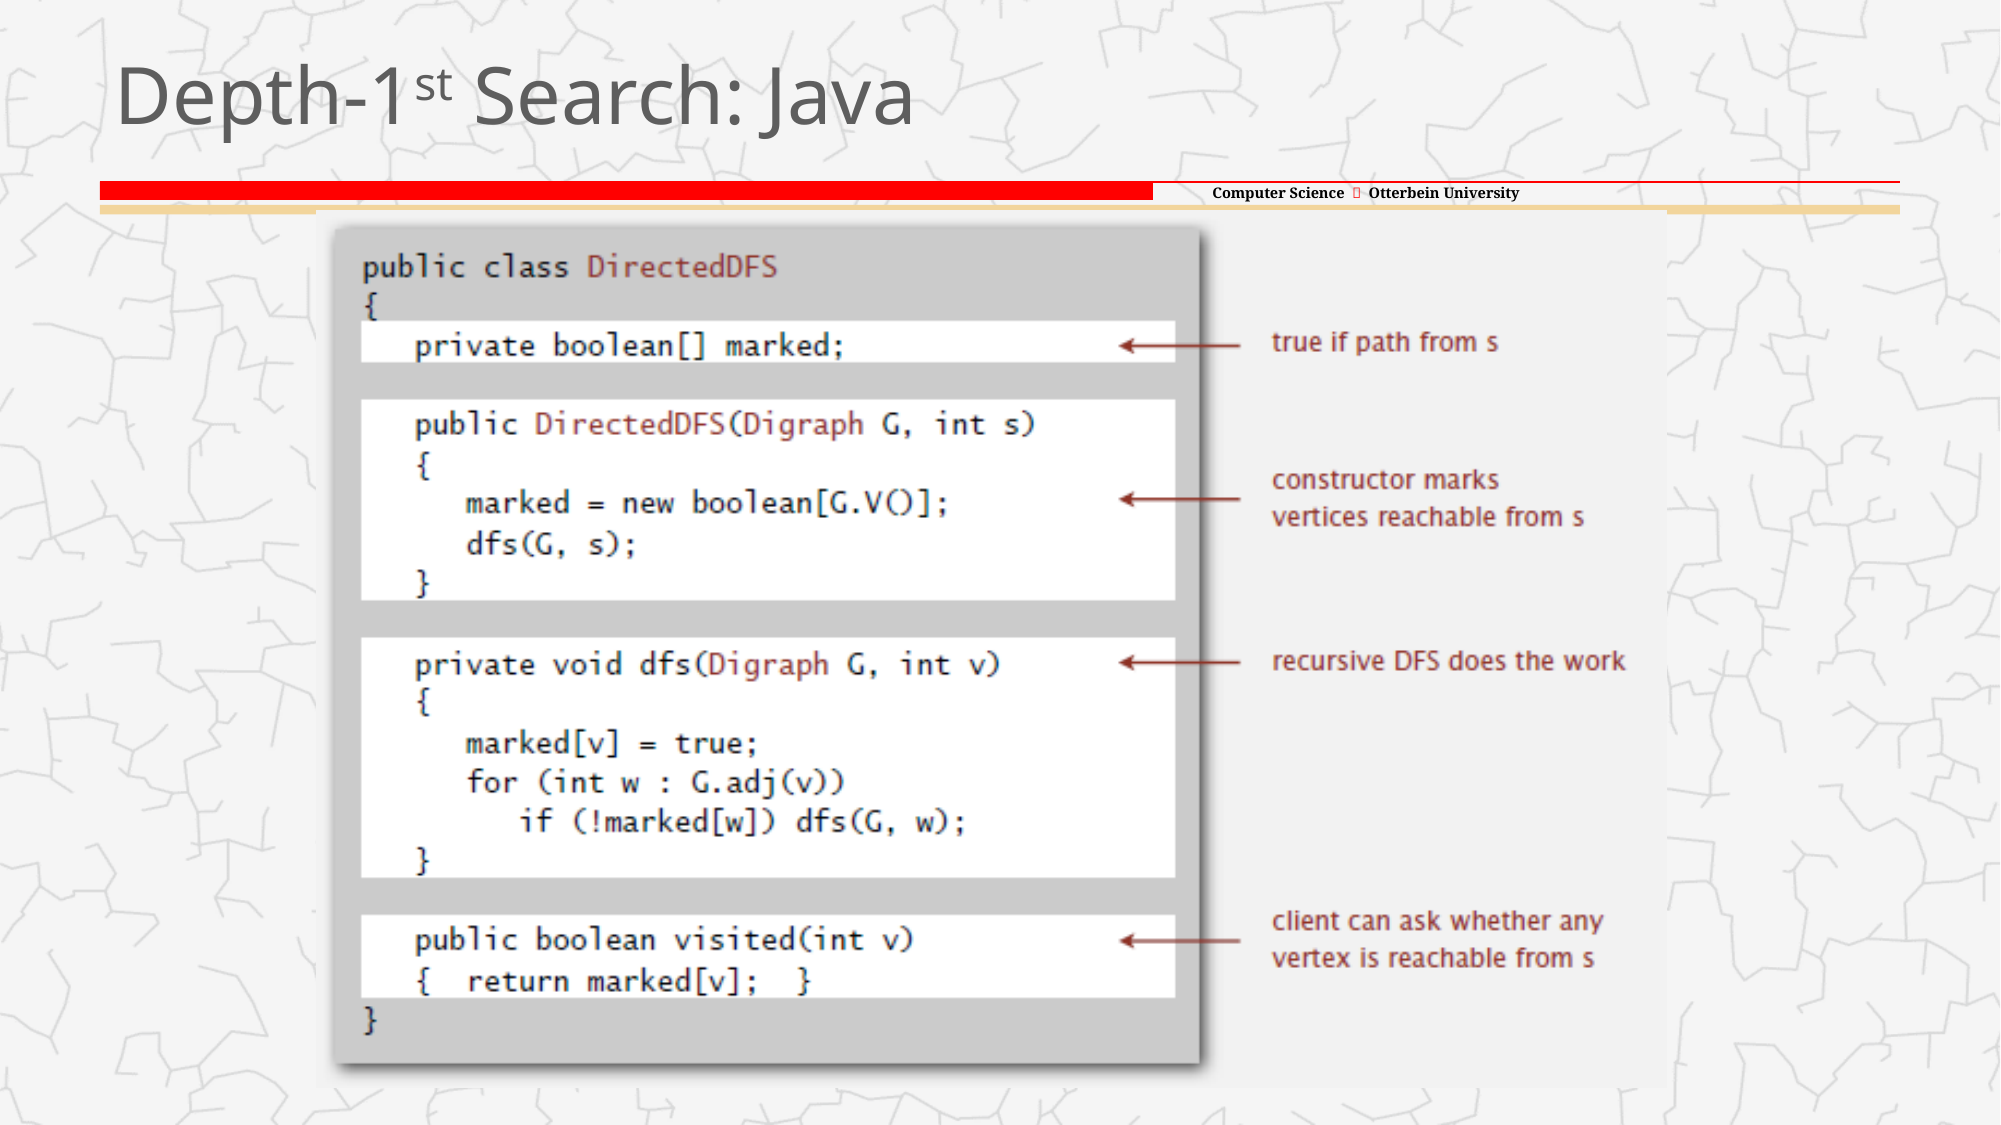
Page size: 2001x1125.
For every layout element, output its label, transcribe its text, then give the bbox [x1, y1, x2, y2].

title Depth-1st Search: Java [99, 37, 1900, 175]
picture [0, 0, 2001, 1125]
